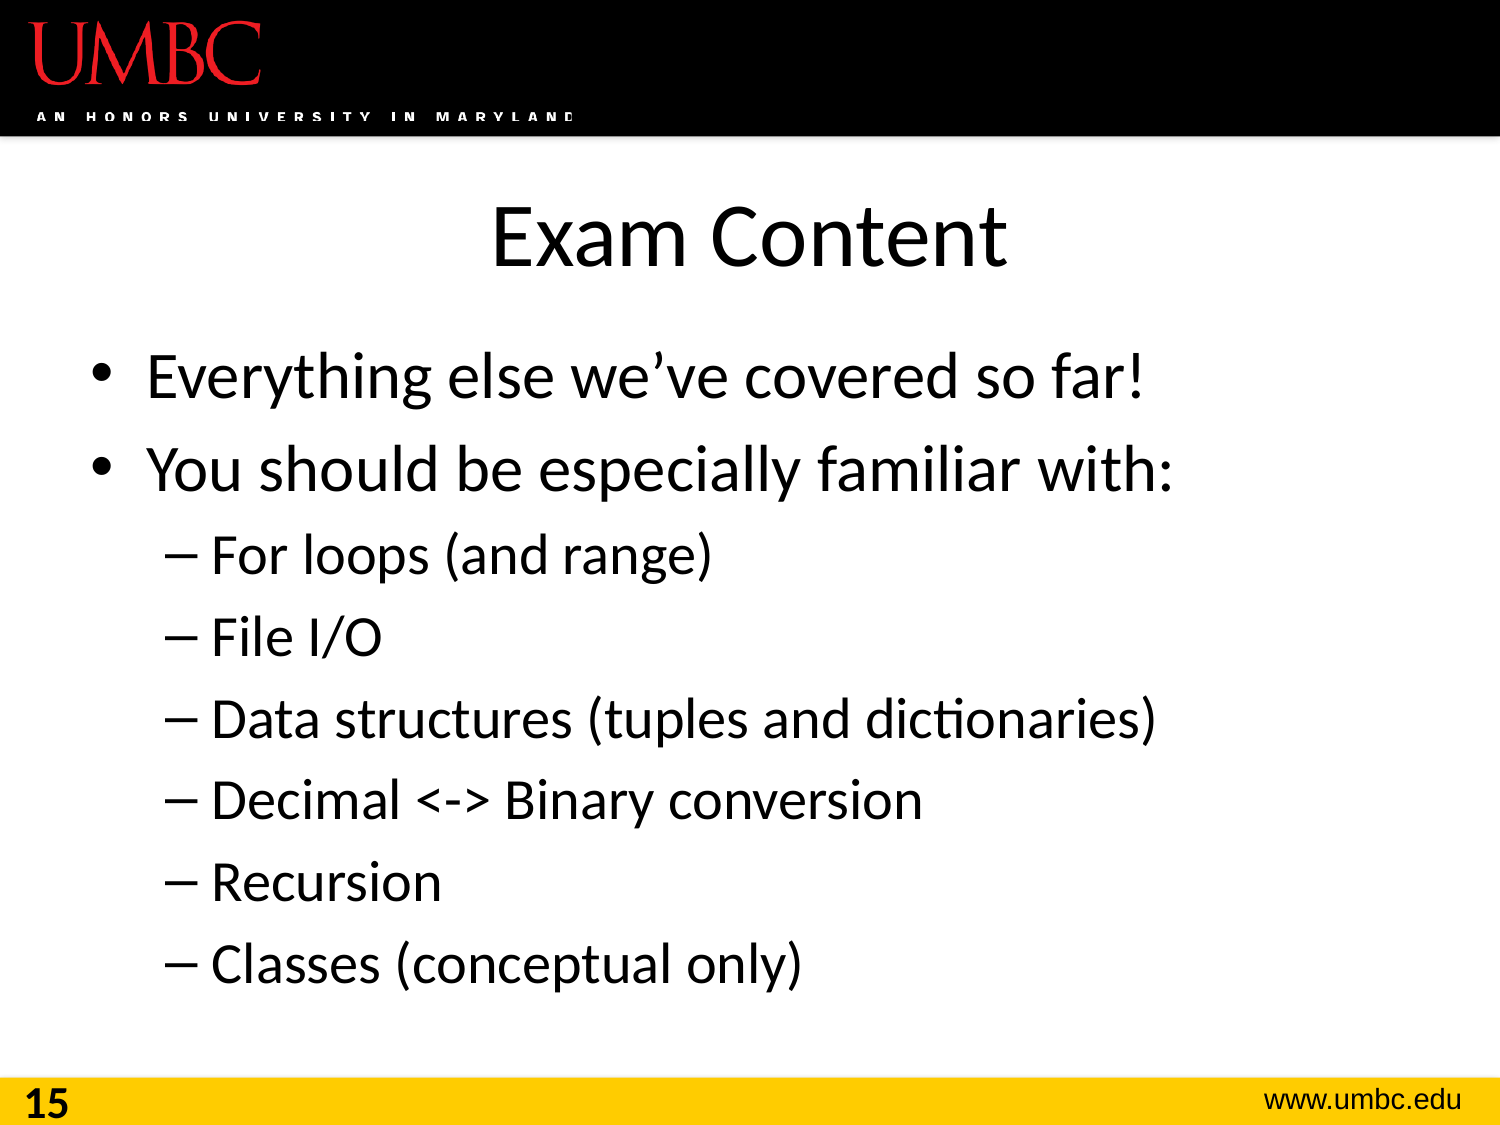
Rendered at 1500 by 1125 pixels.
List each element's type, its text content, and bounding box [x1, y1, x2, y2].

list Everything else we’ve covered so far! You should be especially familiar with: For loops (and range) File I/O Data structures (tuples and dictionaries) Decimal <-> Binary conversion Recursion Classes (conceptual only) [75, 324, 1425, 1066]
title Exam Content [75, 136, 1425, 324]
slide_number 15 [0, 1065, 94, 1125]
